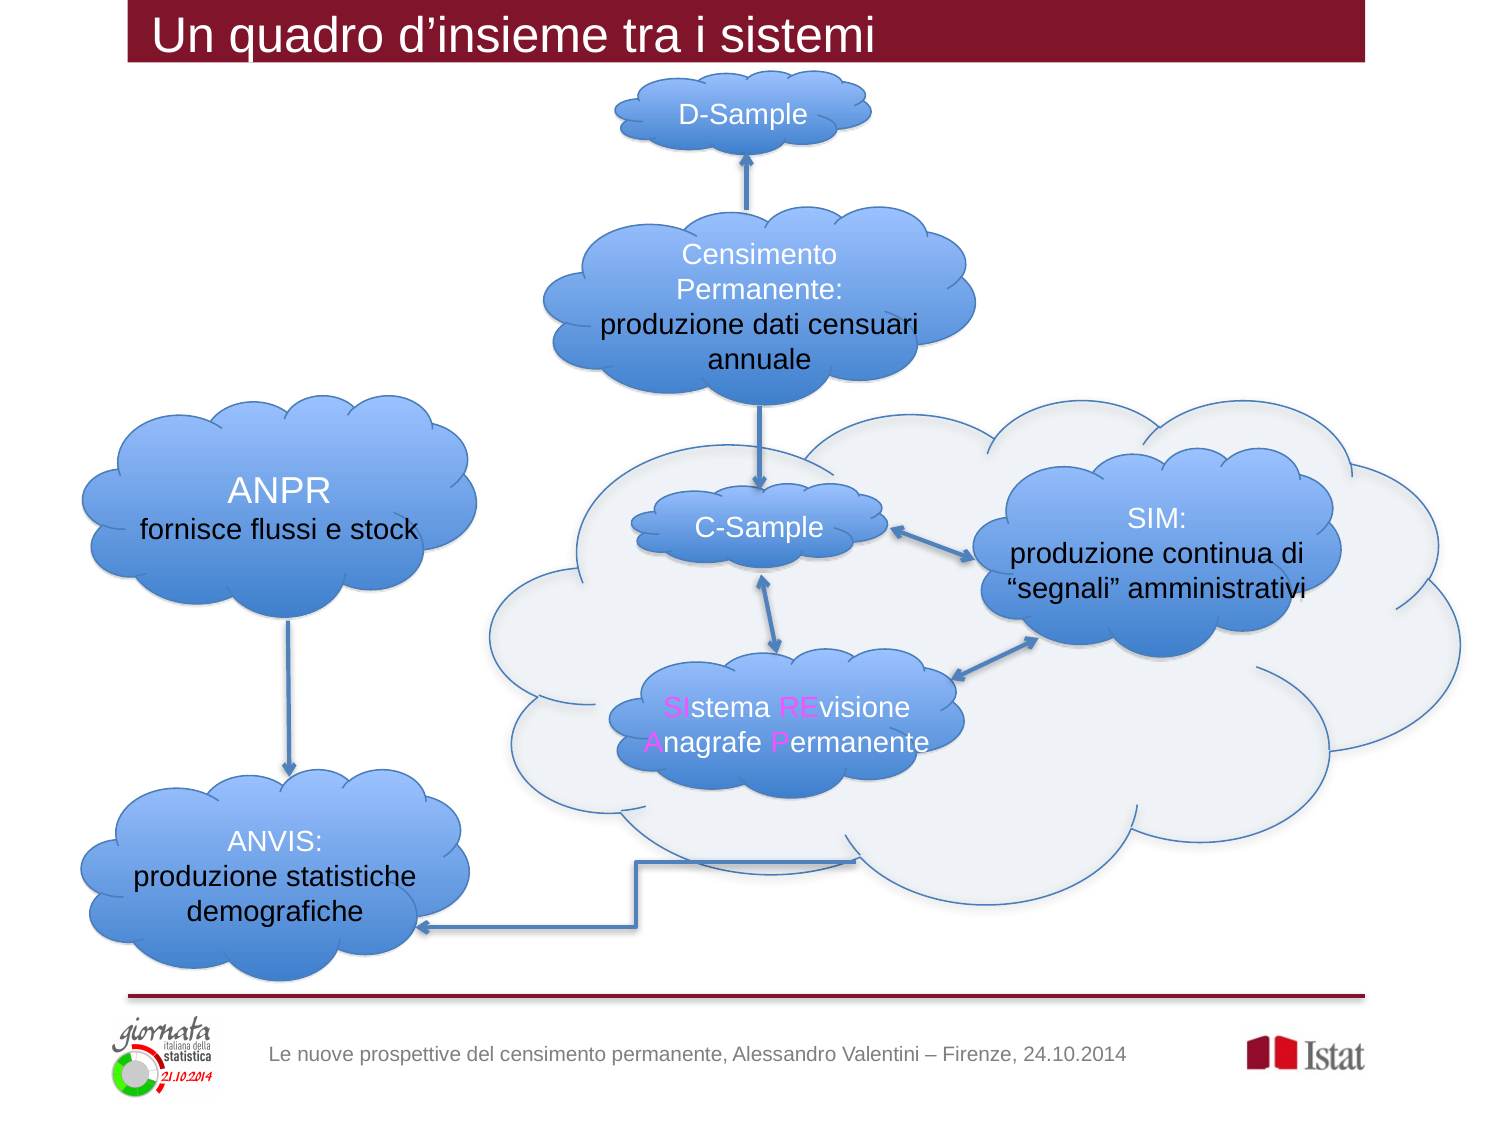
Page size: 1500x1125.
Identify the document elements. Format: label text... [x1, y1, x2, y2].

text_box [889, 527, 976, 561]
text_box Un quadro d’insieme tra i sistemi [136, 0, 1500, 70]
text_box C-Sample [631, 483, 888, 568]
text_box Censimento Permanente: produzione dati censuari annuale [543, 207, 976, 405]
text_box [489, 400, 1461, 905]
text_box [414, 861, 857, 928]
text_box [950, 637, 1039, 681]
picture [1239, 1025, 1373, 1081]
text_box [760, 574, 778, 655]
text_box SIM: produzione continua di “segnali” amministrativi [978, 448, 1342, 657]
text_box ANPR fornisce flussi e stock [82, 395, 477, 618]
text_box ANVIS: produzione statistiche demografiche [81, 769, 468, 981]
text_box D-Sample [615, 71, 872, 155]
text_box Le nuove prospettive del censimento permanente, Alessandro Valentini – Firenze, 24.10.2014 [253, 1033, 1210, 1073]
text_box SIstema REvisione Anagrafe Permanente [609, 648, 965, 798]
picture [111, 1015, 221, 1098]
